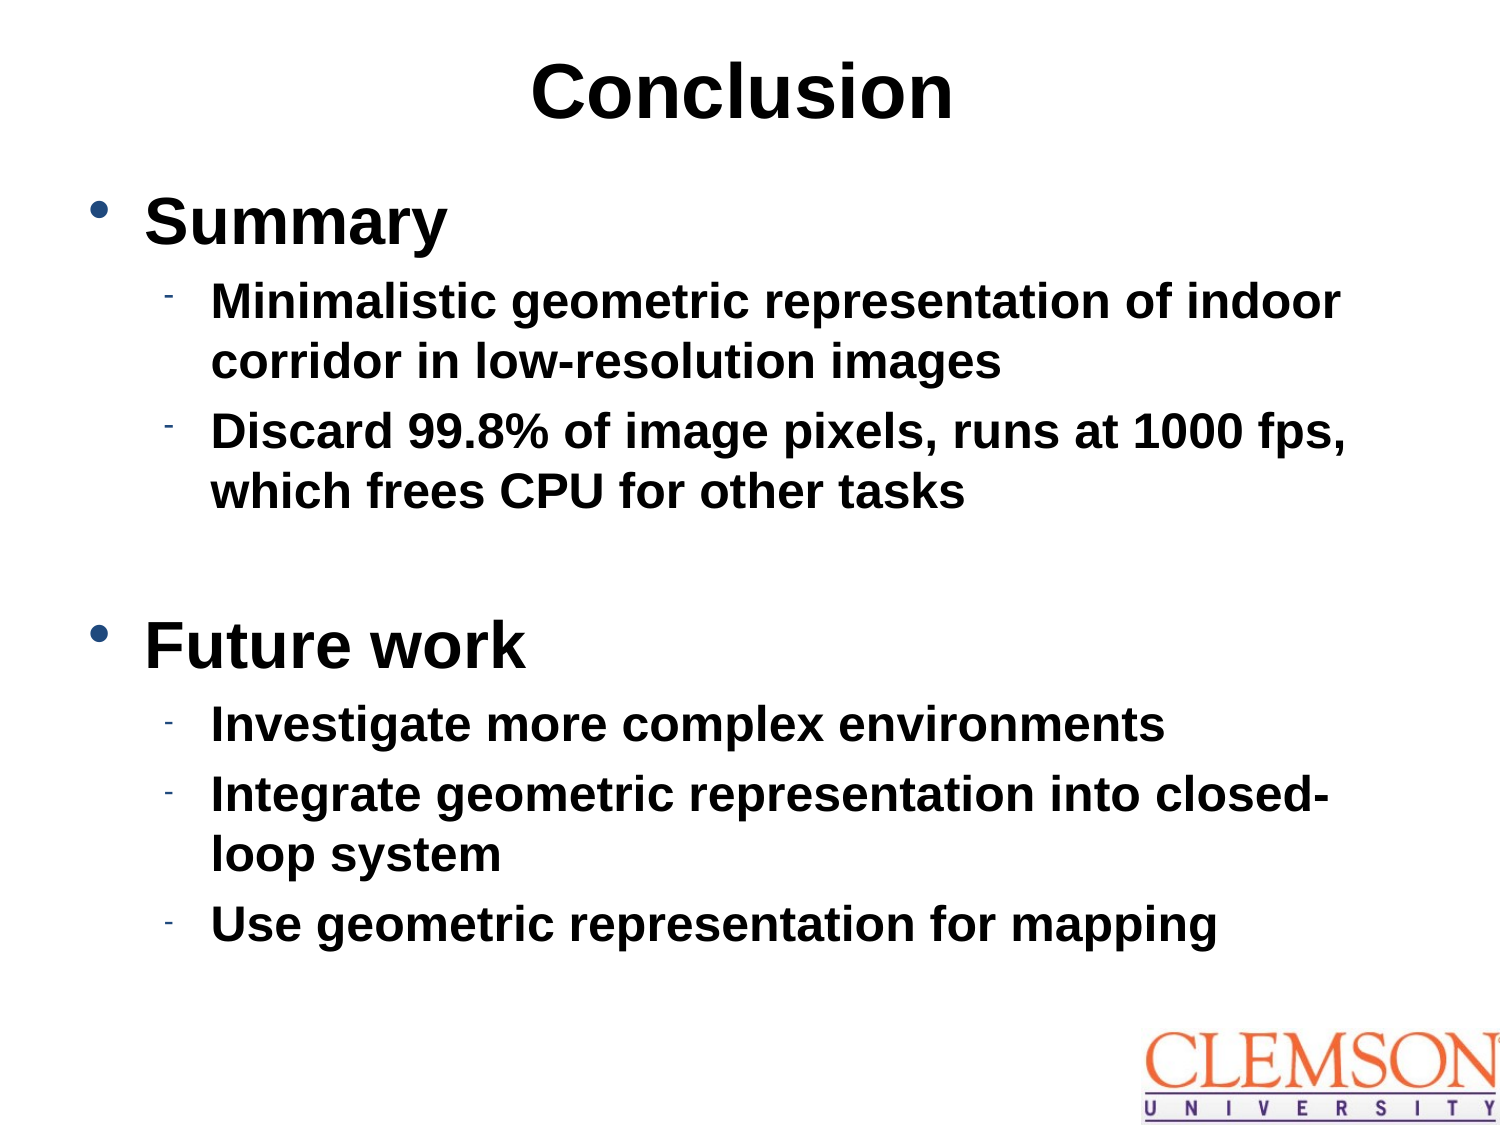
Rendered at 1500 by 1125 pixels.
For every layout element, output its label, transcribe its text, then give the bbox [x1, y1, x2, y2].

picture [1141, 1028, 1500, 1125]
list Summary Minimalistic geometric representation of indoor corridor in low-resolution images Discard 99.8% of image pixels, runs at 1000 fps, which frees CPU for other tasks Future work Investigate more complex environments Integrate geometric representation into closed-loop system Use geometric representation for mapping [73, 170, 1424, 1035]
title Conclusion [67, 32, 1418, 142]
